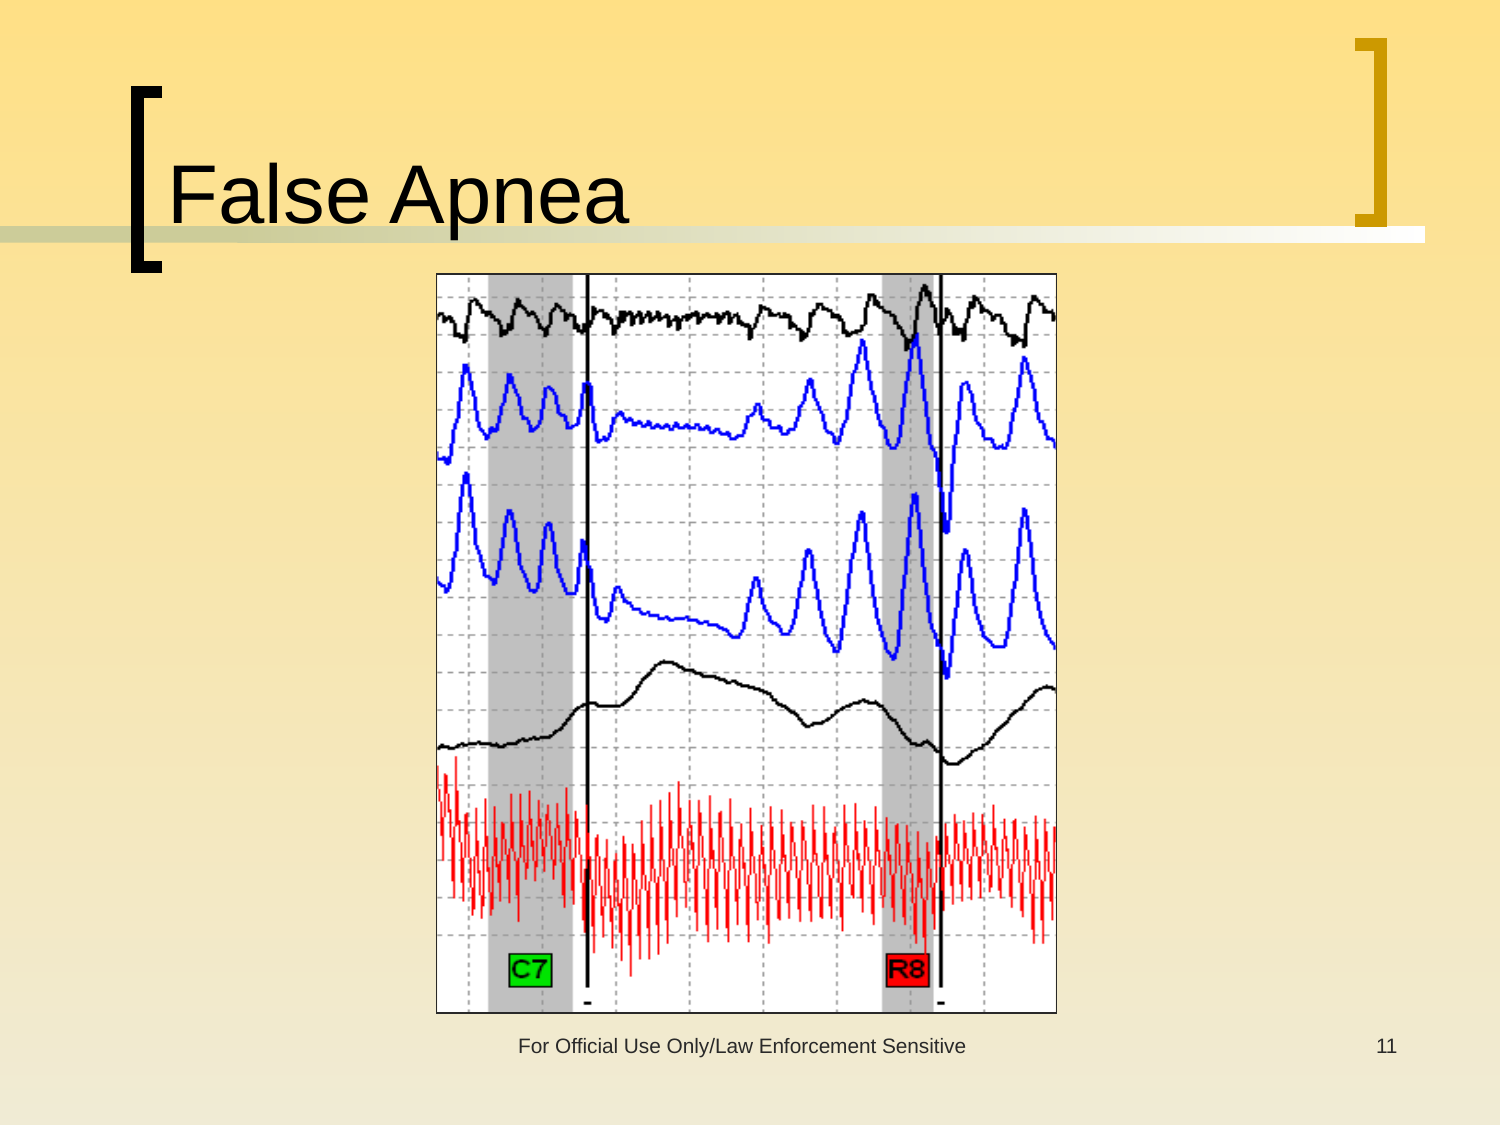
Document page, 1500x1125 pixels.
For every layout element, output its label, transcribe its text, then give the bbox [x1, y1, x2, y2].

slide_number 11 [1099, 1024, 1413, 1101]
picture [437, 274, 1056, 1013]
footer For Official Use Only/Law Enforcement Sensitive [485, 1024, 999, 1101]
title False Apnea [152, 15, 1328, 248]
